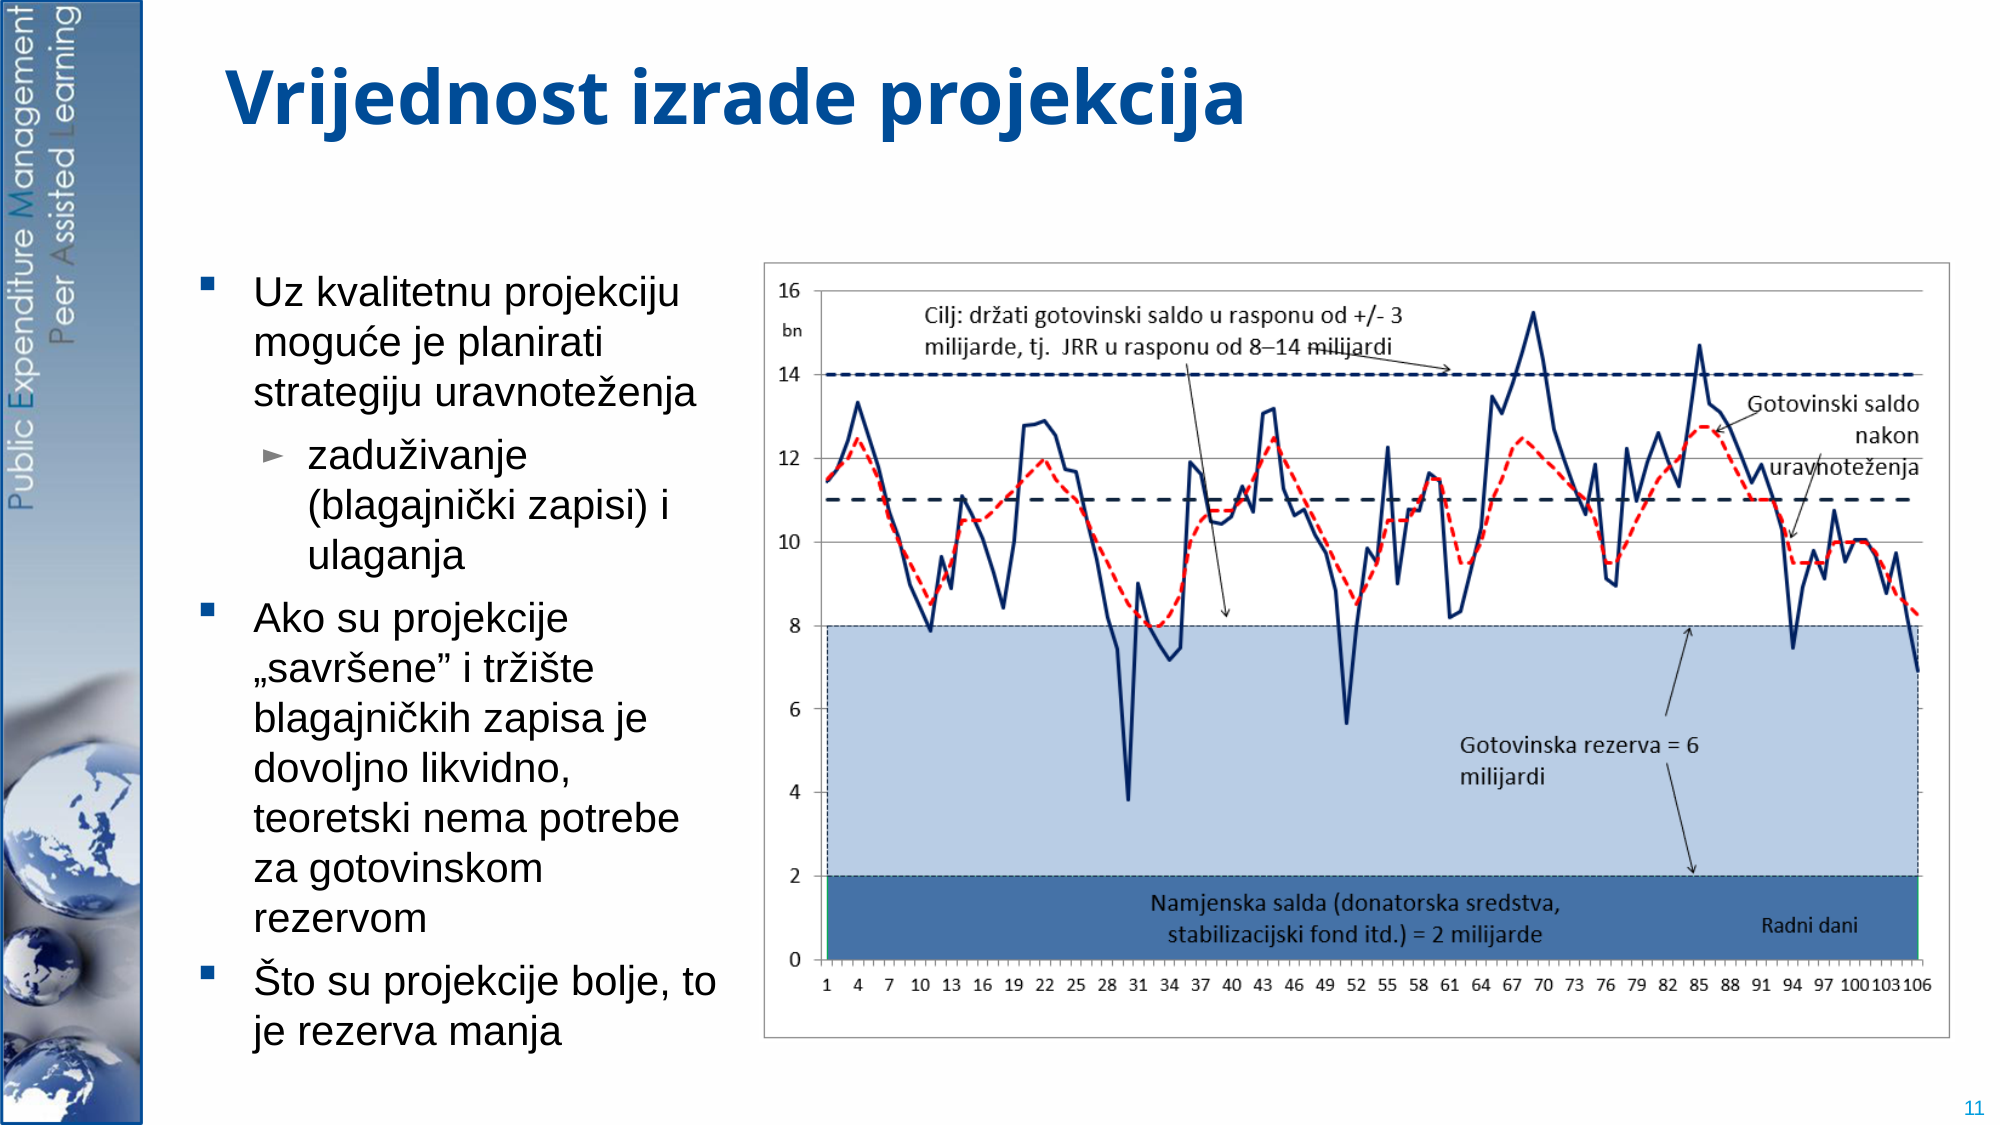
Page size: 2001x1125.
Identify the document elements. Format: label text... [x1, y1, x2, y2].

list Uz kvalitetnu projekciju moguće je planirati strategiju uravnoteženja zaduživanje (blagajnički zapisi) i ulaganja Ako su projekcije „savršene” i tržište blagajničkih zapisa je dovoljno likvidno, teoretski nema potrebe za gotovinskom rezervom Što su projekcije bolje, to je rezerva manja [197, 242, 720, 1060]
picture [0, 0, 143, 1125]
title Vrijednost izrade projekcija [225, 0, 1713, 200]
picture [758, 259, 1955, 1042]
